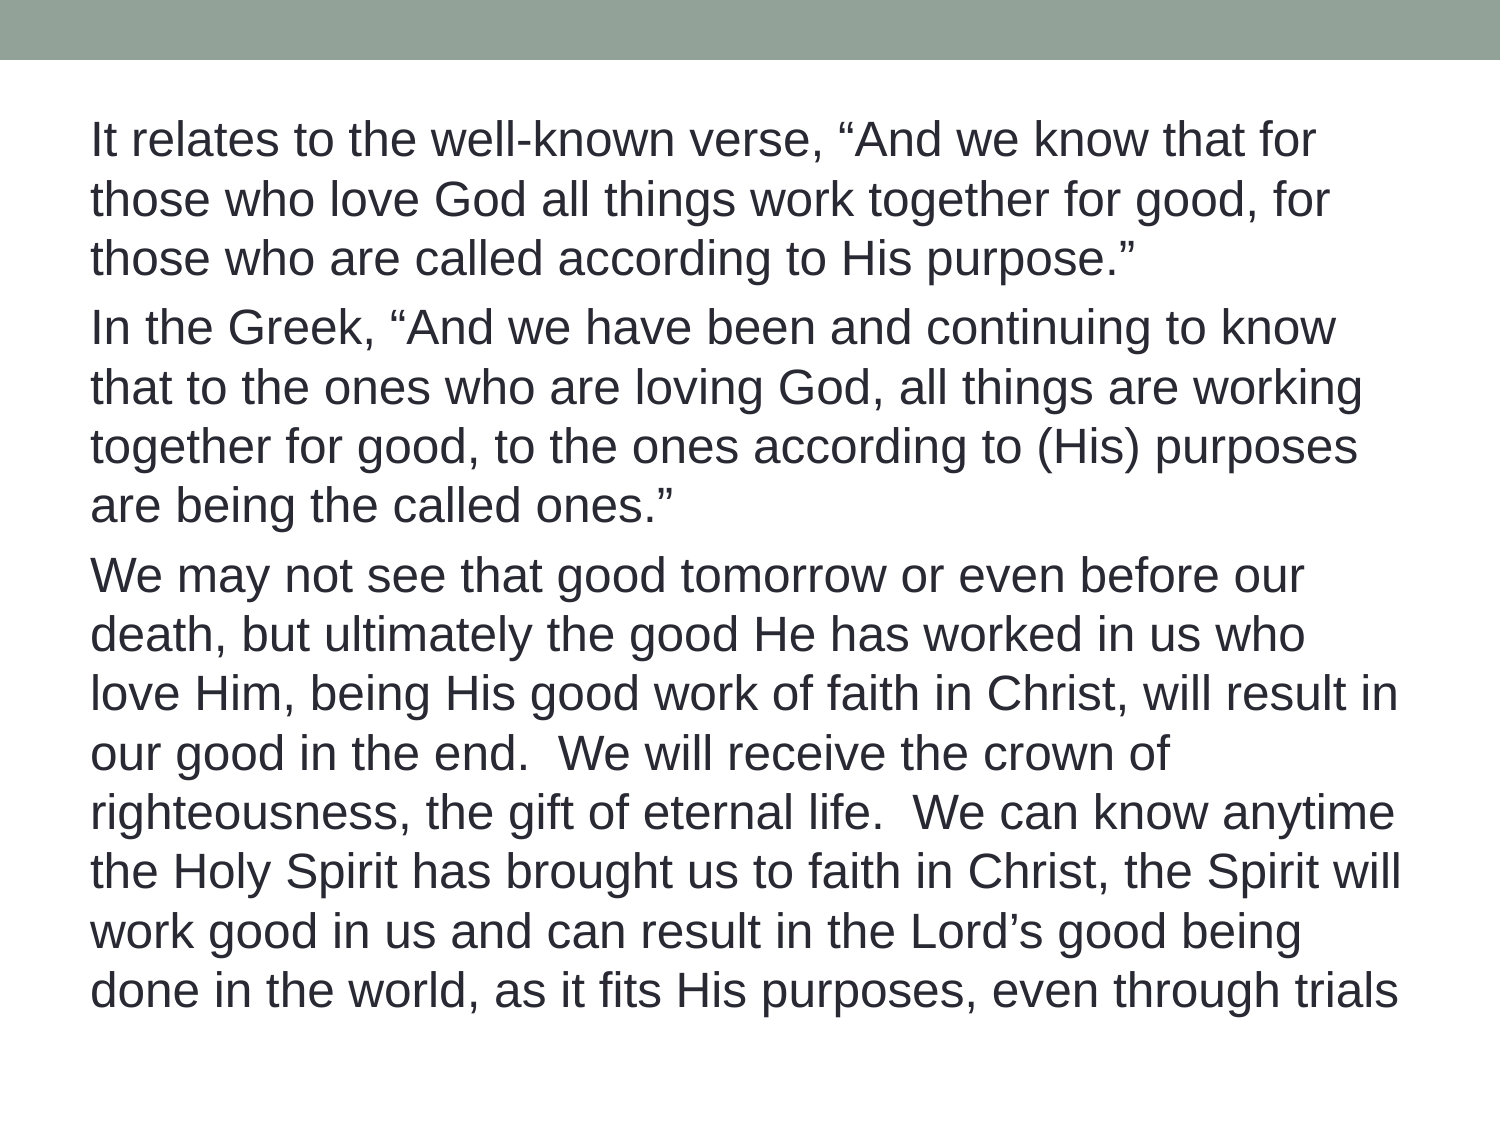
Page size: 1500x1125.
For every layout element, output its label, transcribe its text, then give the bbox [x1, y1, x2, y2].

list It relates to the well-known verse, “And we know that for those who love God all things work together for good, for those who are called according to His purpose.” In the Greek, “And we have been and continuing to know that to the ones who are loving God, all things are working together for good, to the ones according to (His) purposes are being the called ones.” We may not see that good tomorrow or even before our death, but ultimately the good He has worked in us who love Him, being His good work of faith in Christ, will result in our good in the end. We will receive the crown of righteousness, the gift of eternal life. We can know anytime the Holy Spirit has brought us to faith in Christ, the Spirit will work good in us and can result in the Lord’s good being done in the world, as it fits His purposes, even through trials [75, 99, 1425, 1088]
